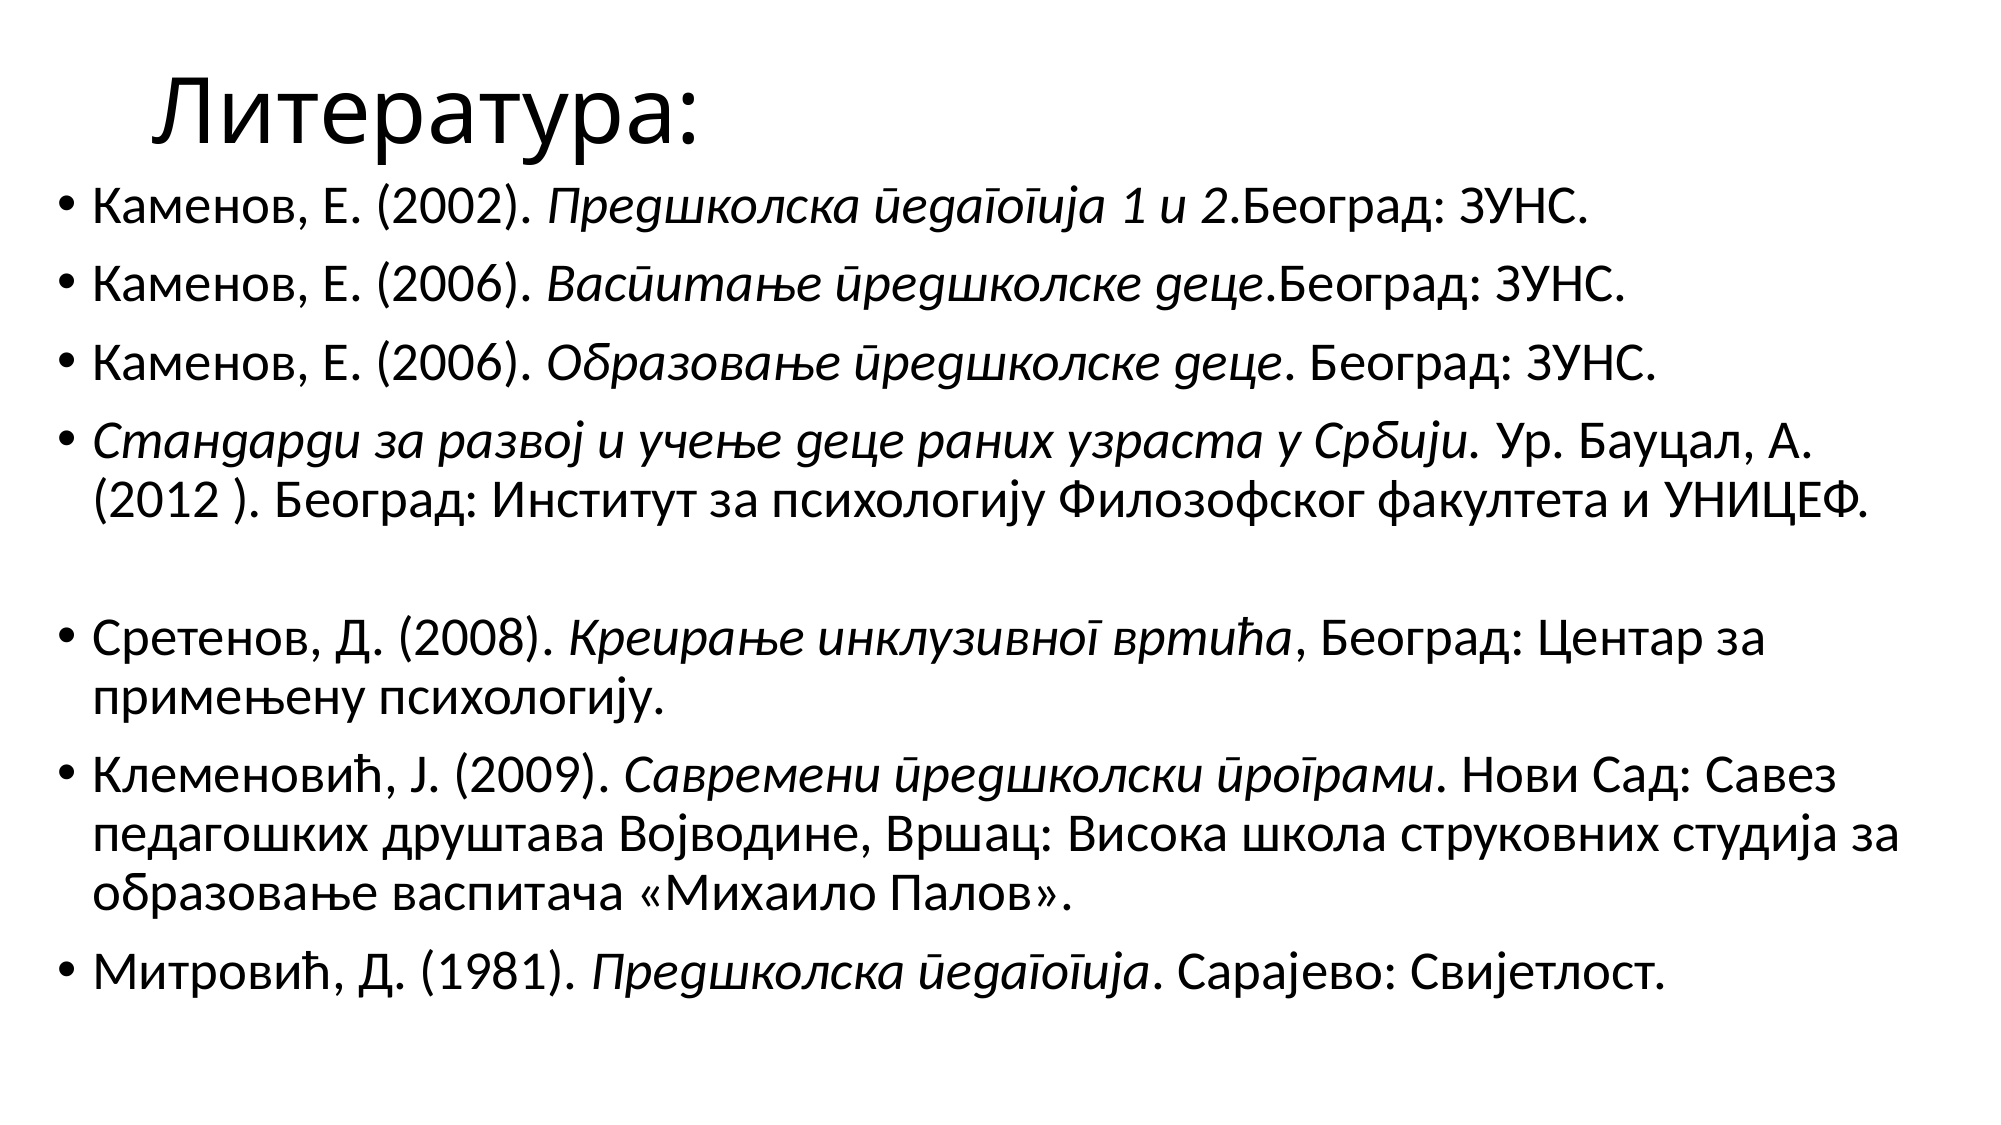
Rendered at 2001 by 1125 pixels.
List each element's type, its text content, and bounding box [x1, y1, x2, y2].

list Каменов, Е. (2002). Предшколска педагогија 1 и 2.Београд: ЗУНС. Каменов, Е. (2006). Васпитање предшколске деце.Београд: ЗУНС. Каменов, Е. (2006). Образовање предшколске деце. Београд: ЗУНС. Стандарди за развој и учење деце раних узраста у Србији. Ур. Бауцал, А. (2012 ). Београд: Институт за психологију Филозофског факултета и УНИЦЕФ. Сретенов, Д. (2008). Креирање инклузивног вртића, Београд: Центар за примењену психологију. Клеменовић, Ј. (2009). Савремени предшколски програми. Нови Сад: Савез педагошких друштава Војводине, Вршац: Висока школа струковних студија за образовање васпитача «Михаило Палов». Митровић, Д. (1981). Предшколска педагогија. Сарајево: Свијетлост. [42, 168, 1954, 1014]
title Литература: [137, 59, 1863, 168]
